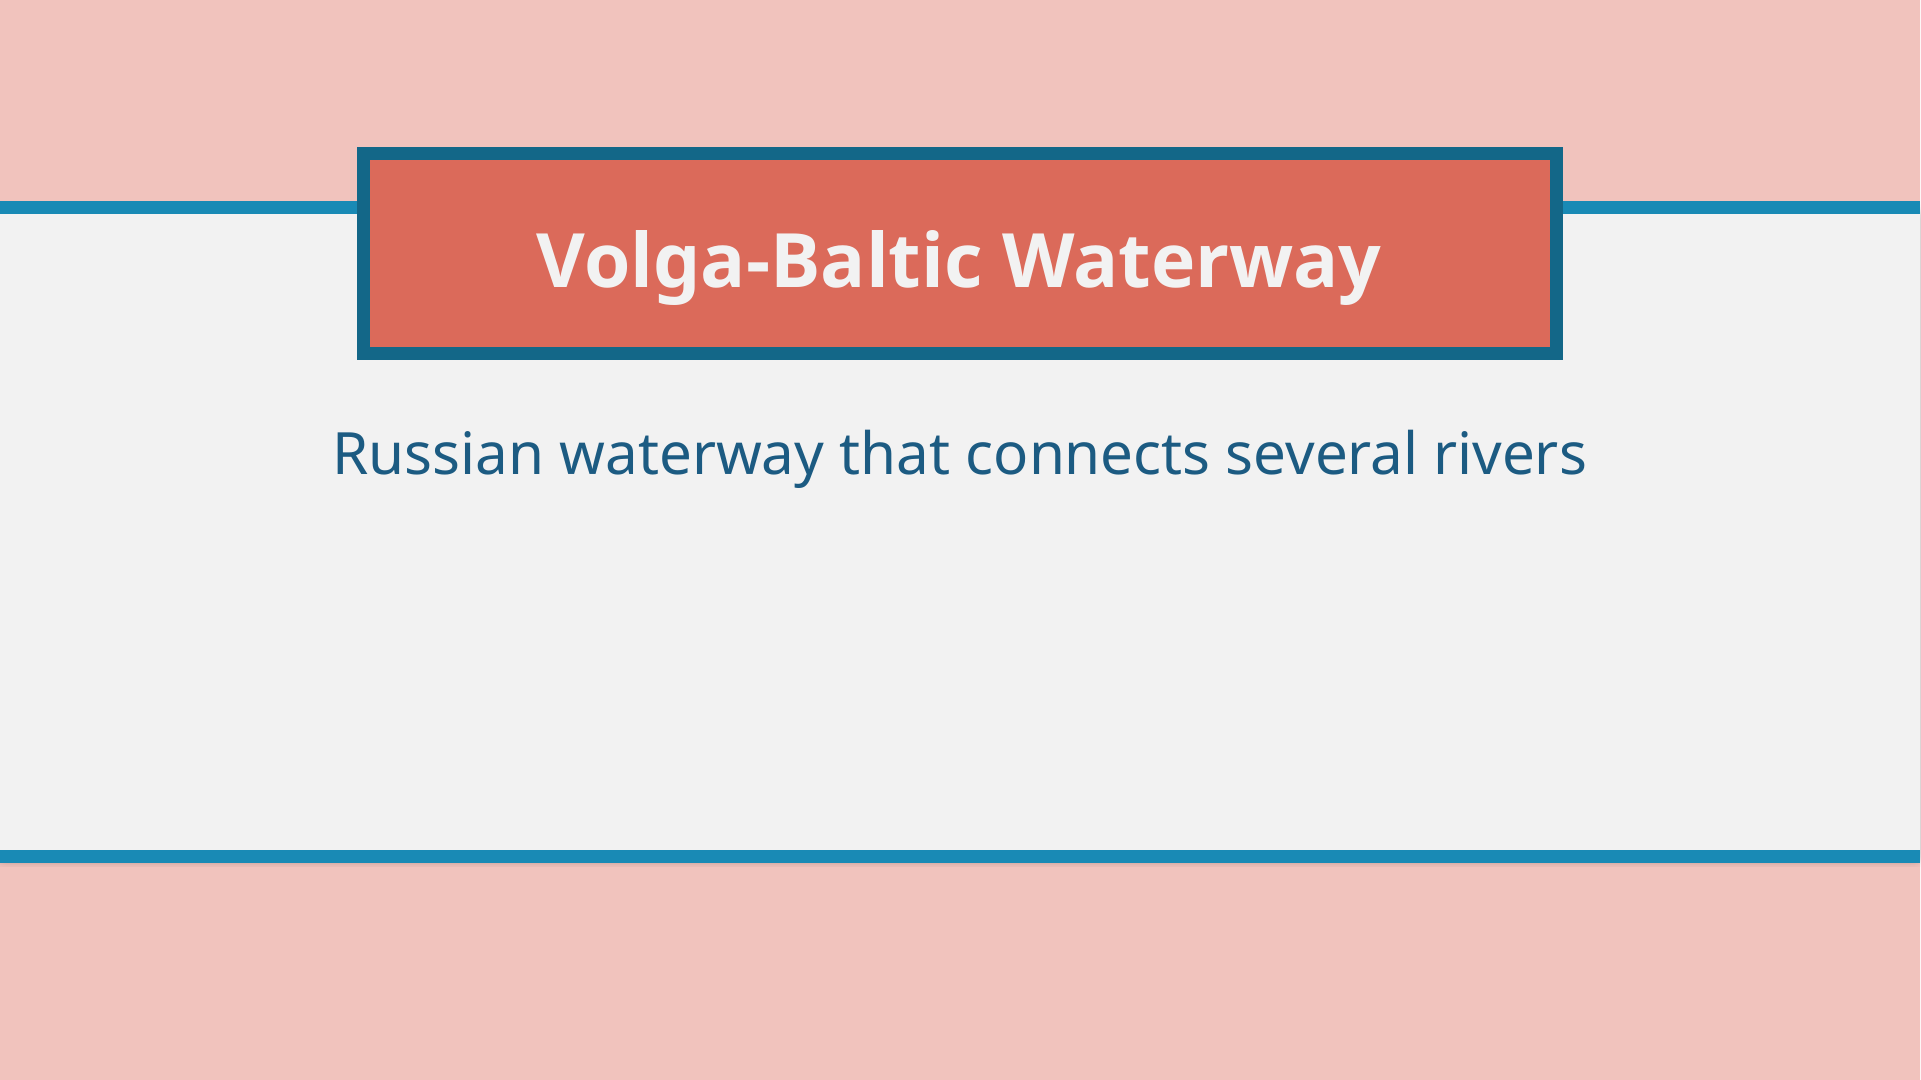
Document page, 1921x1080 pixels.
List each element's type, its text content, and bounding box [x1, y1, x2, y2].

list Russian waterway that connects several rivers [300, 414, 1620, 838]
title Volga-Baltic Waterway [361, 160, 1557, 354]
